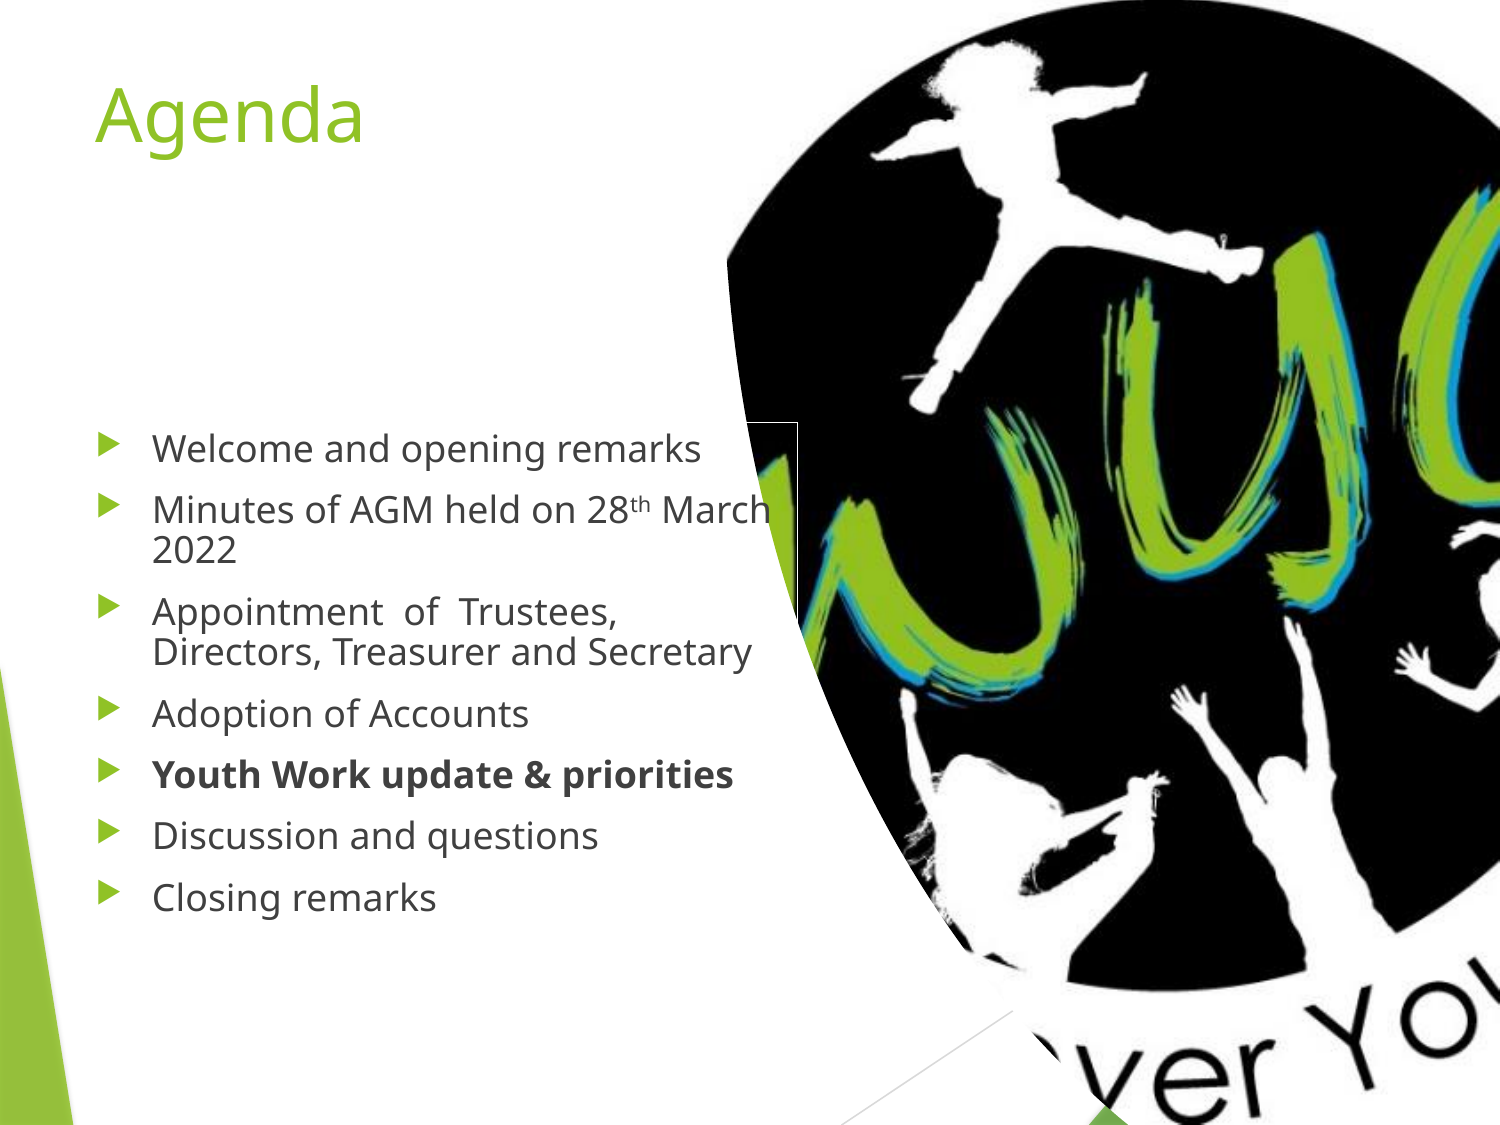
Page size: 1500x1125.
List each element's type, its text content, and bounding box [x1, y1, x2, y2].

picture [722, 0, 1500, 1125]
list Welcome and opening remarks Minutes of AGM held on 28th March 2022 Appointment of Trustees, Directors, Treasurer and Secretary Adoption of Accounts Youth Work update & priorities Discussion and questions Closing remarks [80, 422, 717, 1083]
title Agenda [80, 59, 711, 338]
